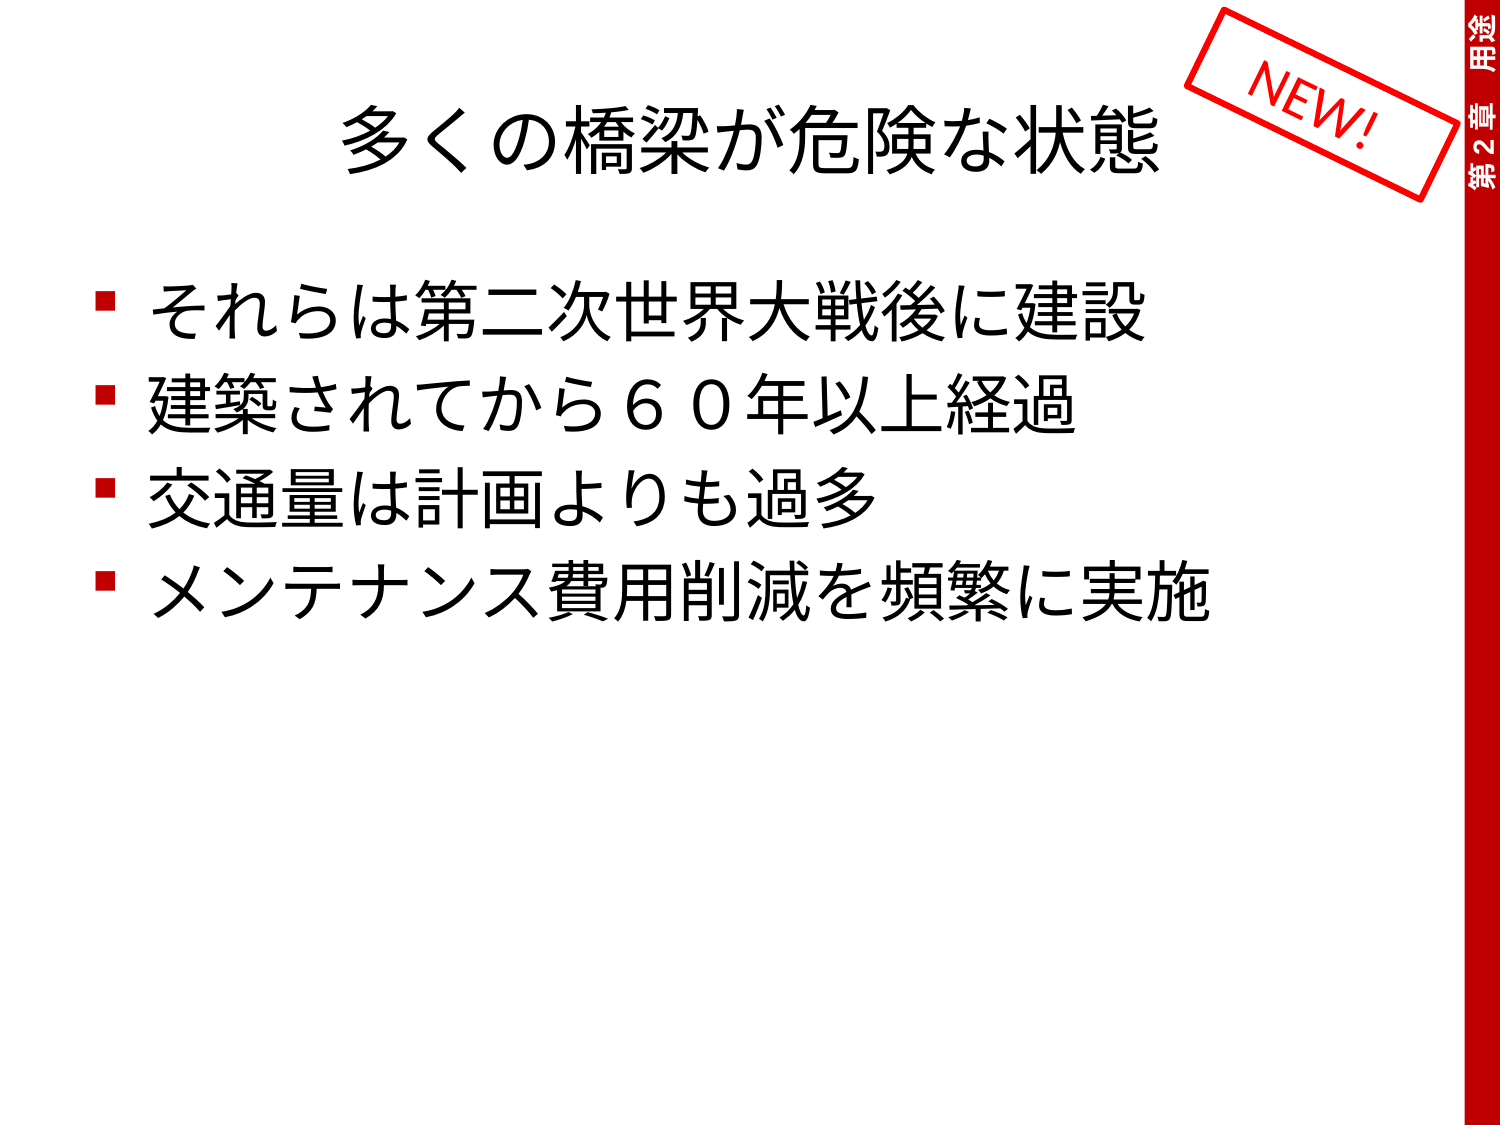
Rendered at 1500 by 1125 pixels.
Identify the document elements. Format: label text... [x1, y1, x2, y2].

title 多くの橋梁が危険な状態 [75, 45, 1425, 233]
text_box NEW! [1186, 9, 1458, 200]
list それらは第二次世界大戦後に建設 建築されてから６０年以上経過 交通量は計画よりも過多 メンテナンス費用削減を頻繁に実施 [75, 262, 1425, 1083]
